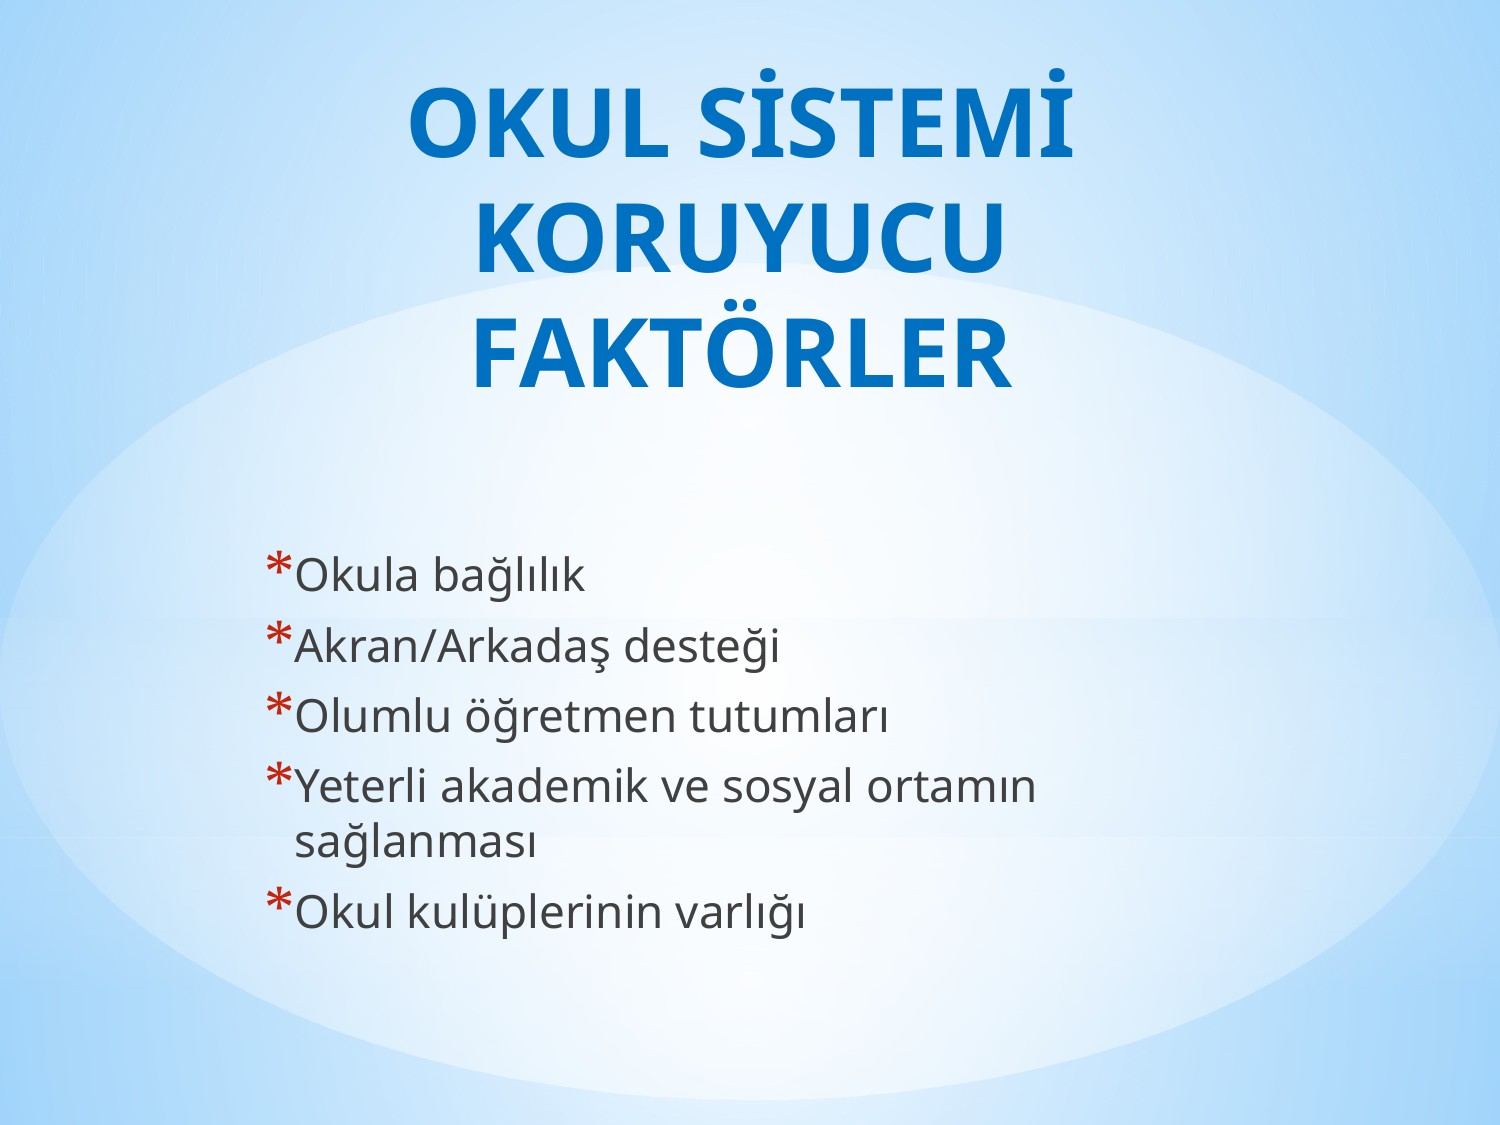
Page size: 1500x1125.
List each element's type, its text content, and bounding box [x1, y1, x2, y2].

title OKUL SİSTEMİ KORUYUCU FAKTÖRLER [206, 54, 1275, 445]
list Okula bağlılık Akran/Arkadaş desteği Olumlu öğretmen tutumları Yeterli akademik ve sosyal ortamın sağlanması Okul kulüplerinin varlığı [242, 467, 1293, 1038]
